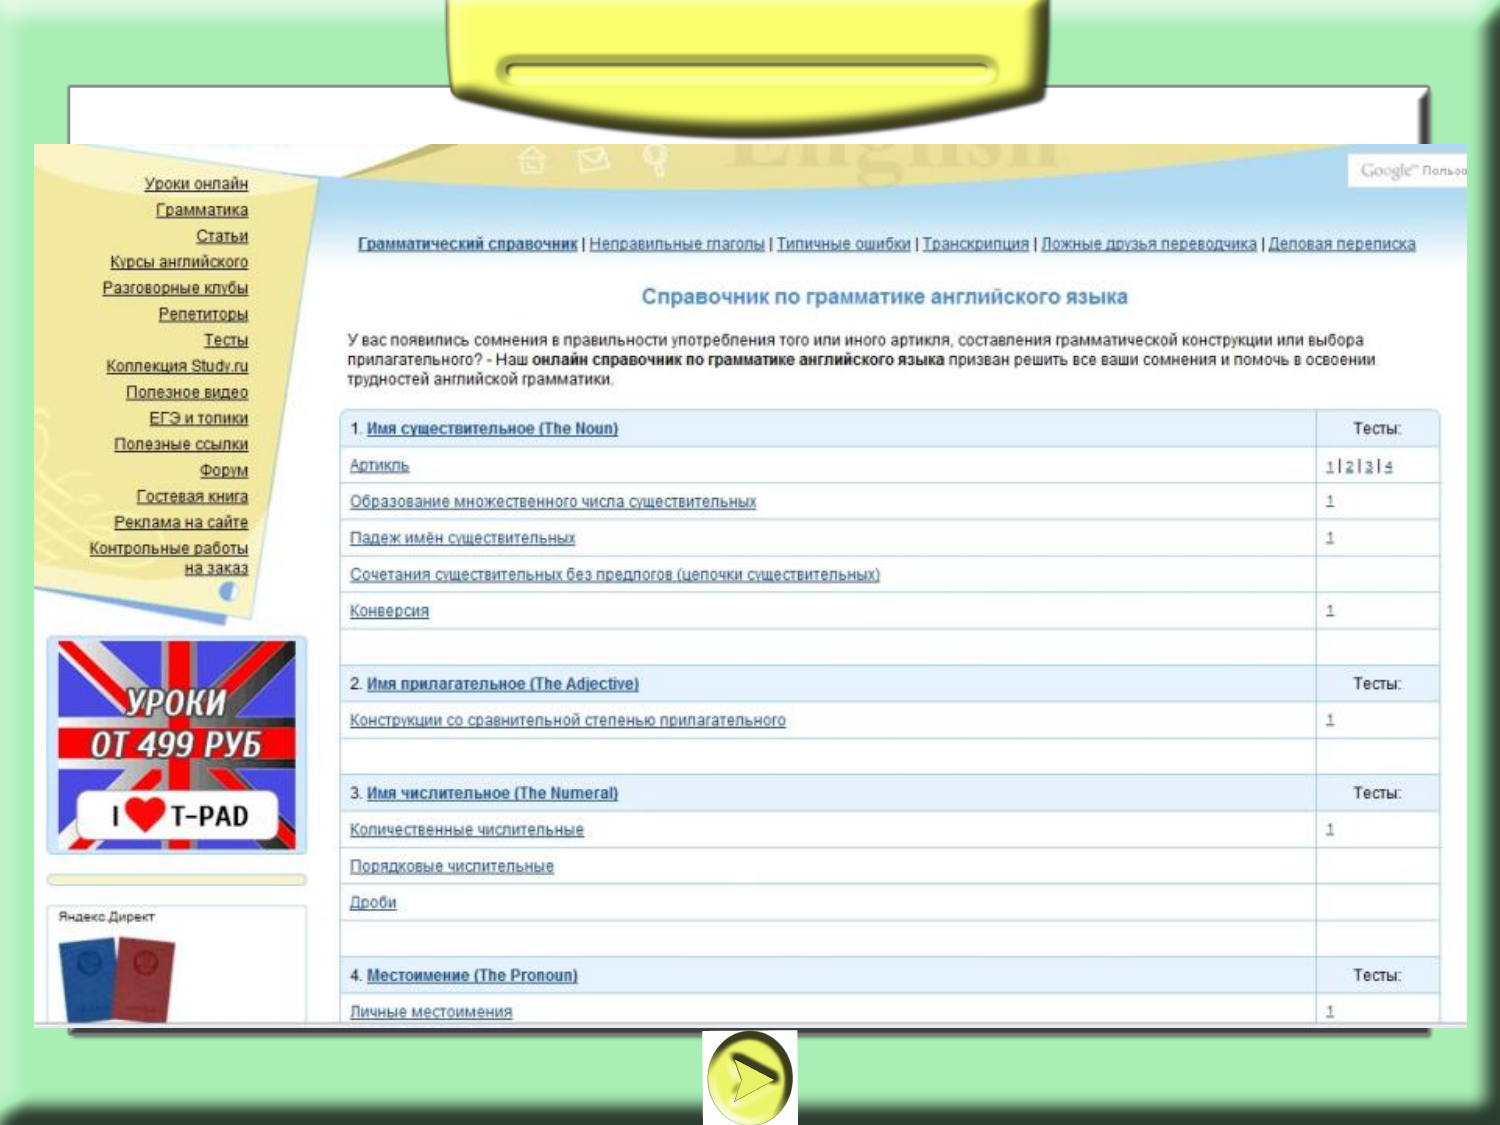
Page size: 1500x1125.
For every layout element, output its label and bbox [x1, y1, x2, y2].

list [76, 136, 1428, 142]
picture [0, 0, 1500, 1125]
